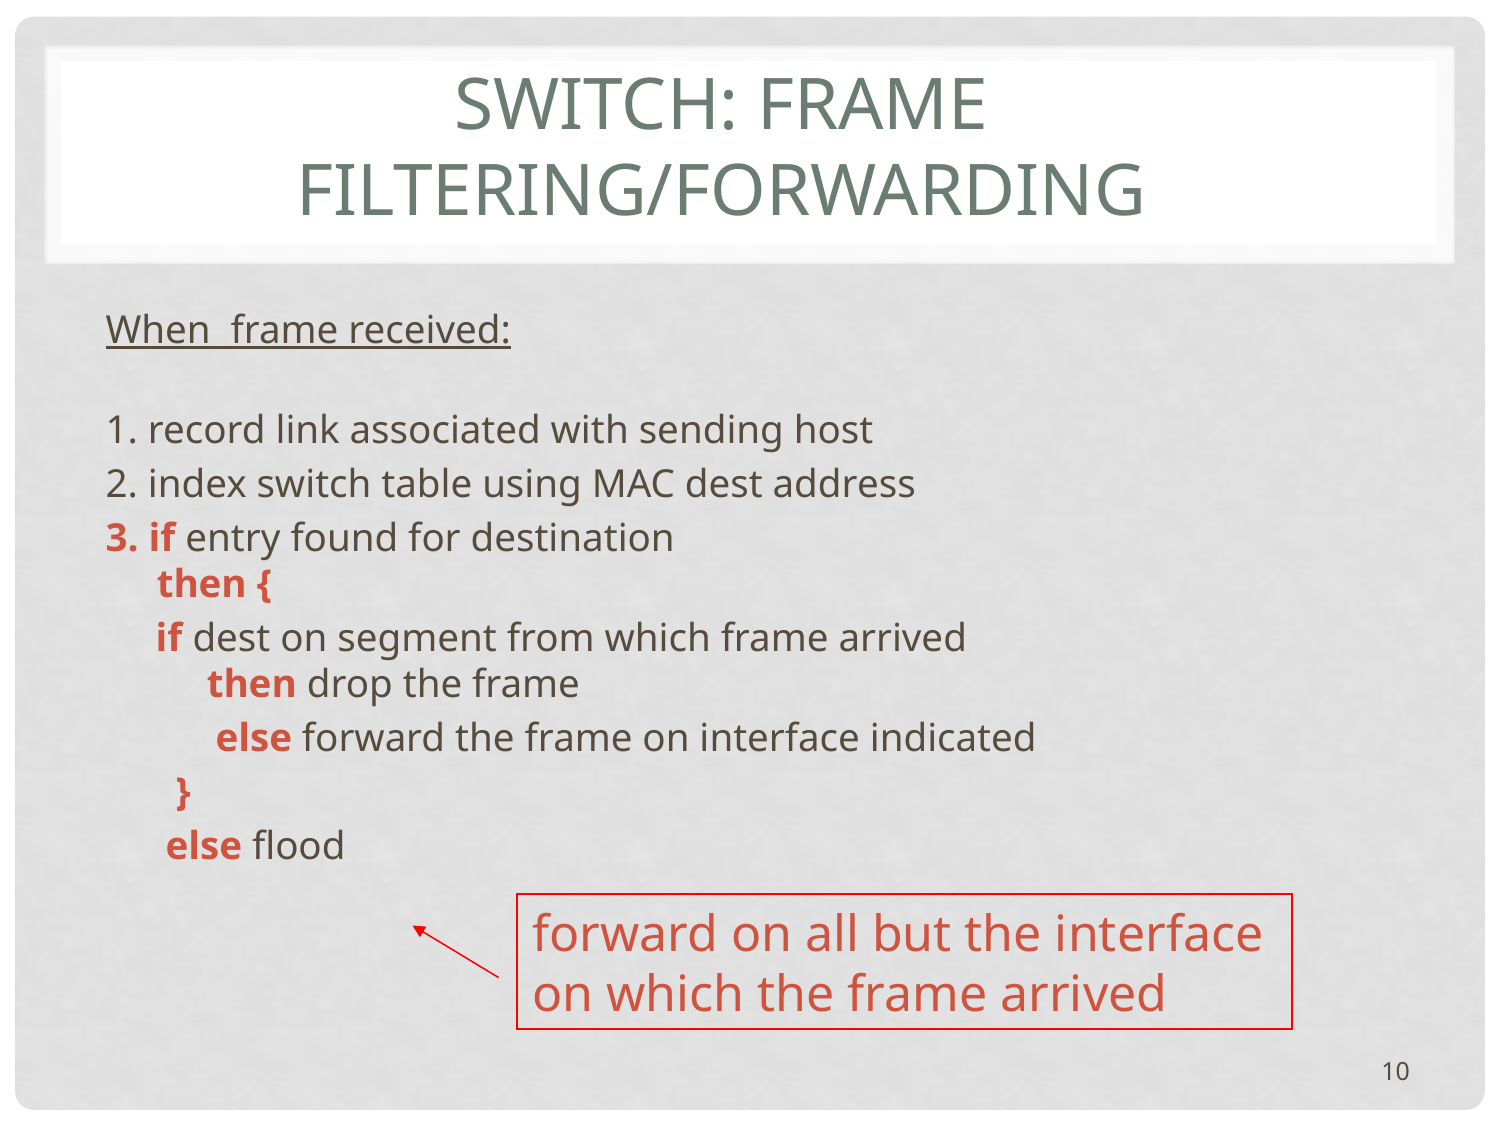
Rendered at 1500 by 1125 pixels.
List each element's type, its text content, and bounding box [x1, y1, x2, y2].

title Switch: frame filtering/forwarding [83, 50, 1359, 238]
text_box forward on all but the interface on which the frame arrived [517, 894, 1292, 1030]
slide_number 10 [1074, 1042, 1425, 1103]
text_box [412, 925, 499, 978]
list When frame received: 1. record link associated with sending host 2. index switch table using MAC dest address 3. if entry found for destination then { if dest on segment from which frame arrived then drop the frame else forward the frame on interface indicated } else flood [75, 297, 1421, 913]
